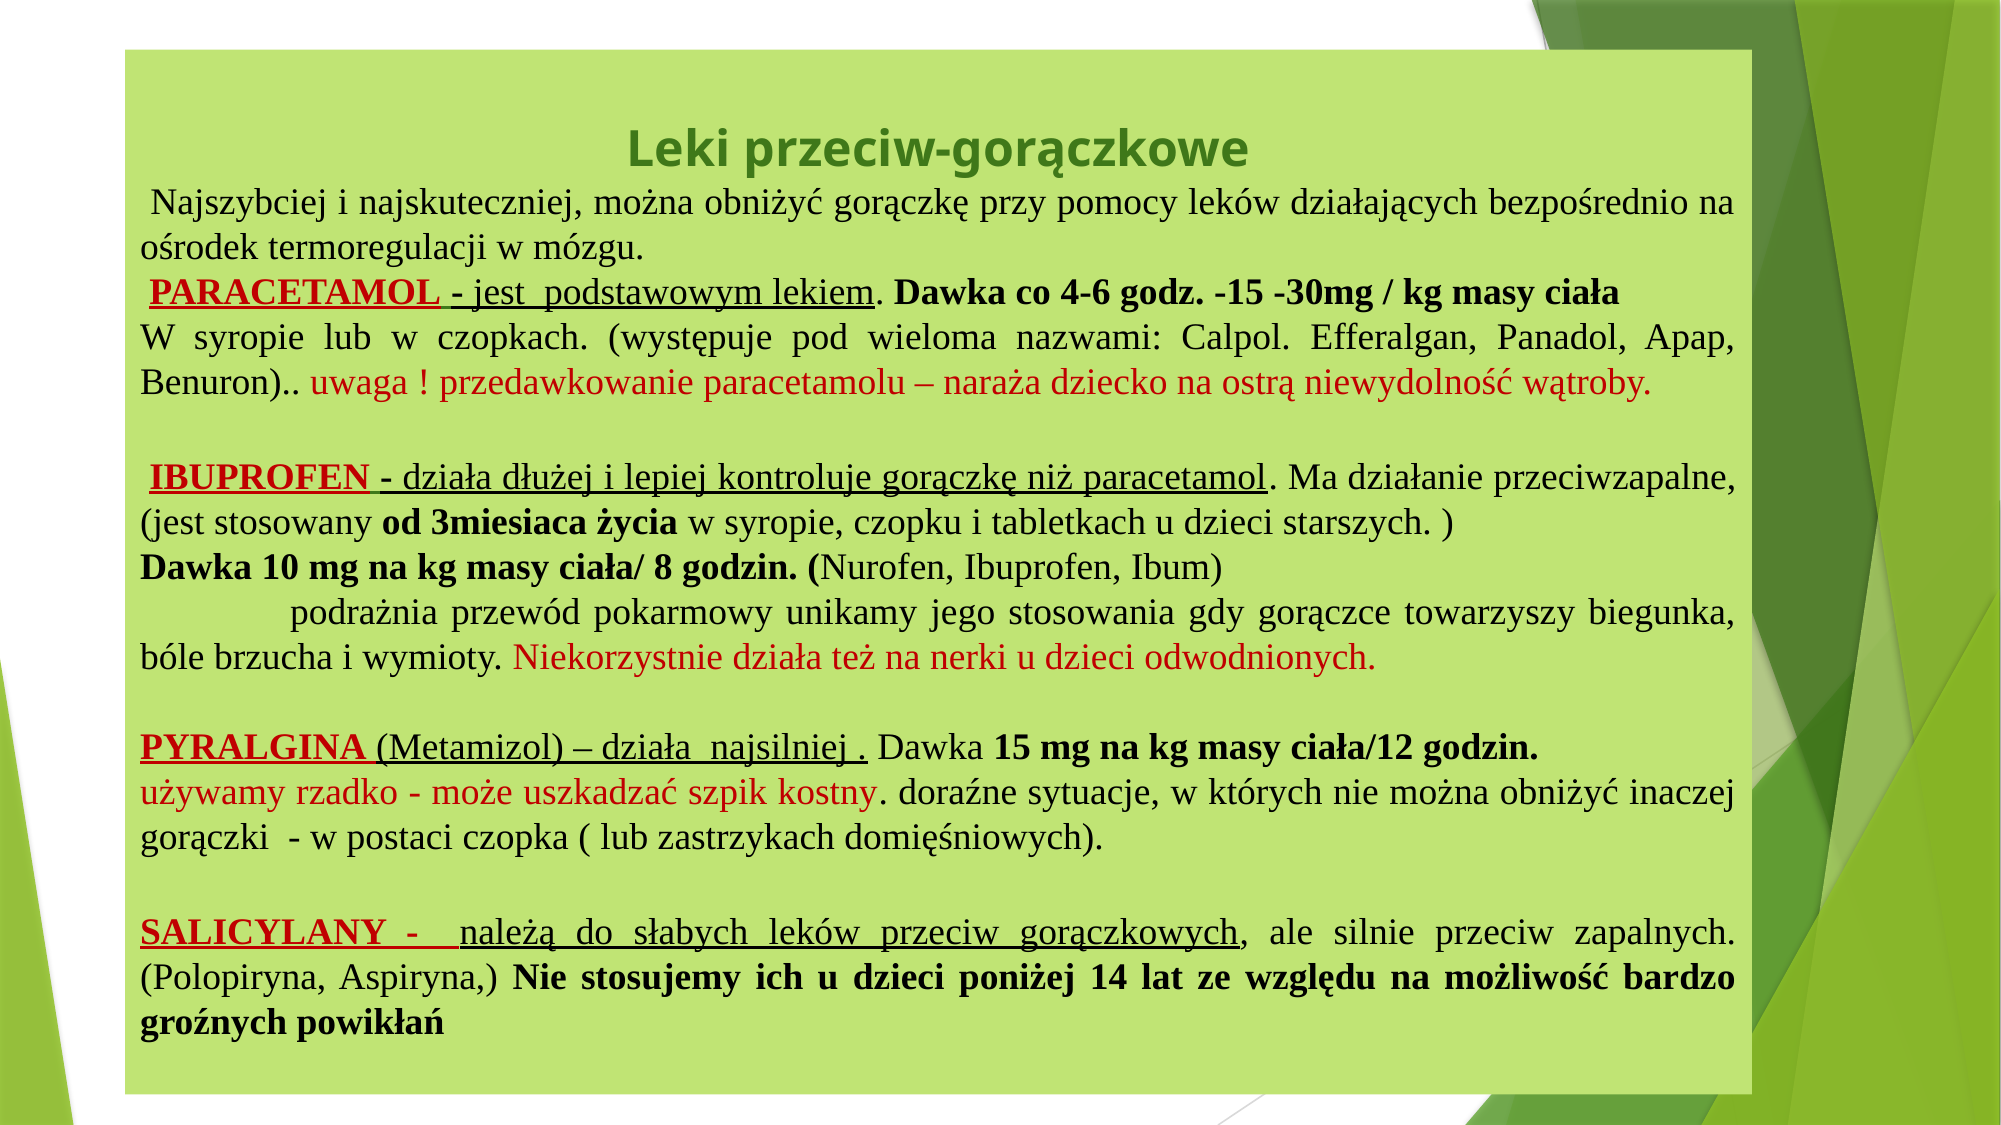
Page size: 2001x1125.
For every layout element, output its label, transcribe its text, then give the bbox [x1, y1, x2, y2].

text_box Leki przeciw-gorączkowe Najszybciej i najskuteczniej, można obniżyć gorączkę przy pomocy leków działających bezpośrednio na ośrodek termoregulacji w mózgu. PARACETAMOL - jest podstawowym lekiem. Dawka co 4-6 godz. -15 -30mg / kg masy ciała W syropie lub w czopkach. (występuje pod wieloma nazwami: Calpol. Efferalgan, Panadol, Apap, Benuron).. uwaga ! przedawkowanie paracetamolu – naraża dziecko na ostrą niewydolność wątroby. IBUPROFEN - działa dłużej i lepiej kontroluje gorączkę niż paracetamol. Ma działanie przeciwzapalne, (jest stosowany od 3miesiaca życia w syropie, czopku i tabletkach u dzieci starszych. ) Dawka 10 mg na kg masy ciała/ 8 godzin. (Nurofen, Ibuprofen, Ibum) podrażnia przewód pokarmowy unikamy jego stosowania gdy gorączce towarzyszy biegunka, bóle brzucha i wymioty. Niekorzystnie działa też na nerki u dzieci odwodnionych. PYRALGINA (Metamizol) – działa najsilniej . Dawka 15 mg na kg masy ciała/12 godzin. używamy rzadko - może uszkadzać szpik kostny. doraźne sytuacje, w których nie można obniżyć inaczej gorączki - w postaci czopka ( lub zastrzykach domięśniowych). SALICYLANY - należą do słabych leków przeciw gorączkowych, ale silnie przeciw zapalnych. (Polopiryna, Aspiryna,) Nie stosujemy ich u dzieci poniżej 14 lat ze względu na możliwość bardzo groźnych powikłań [125, 49, 1752, 1095]
